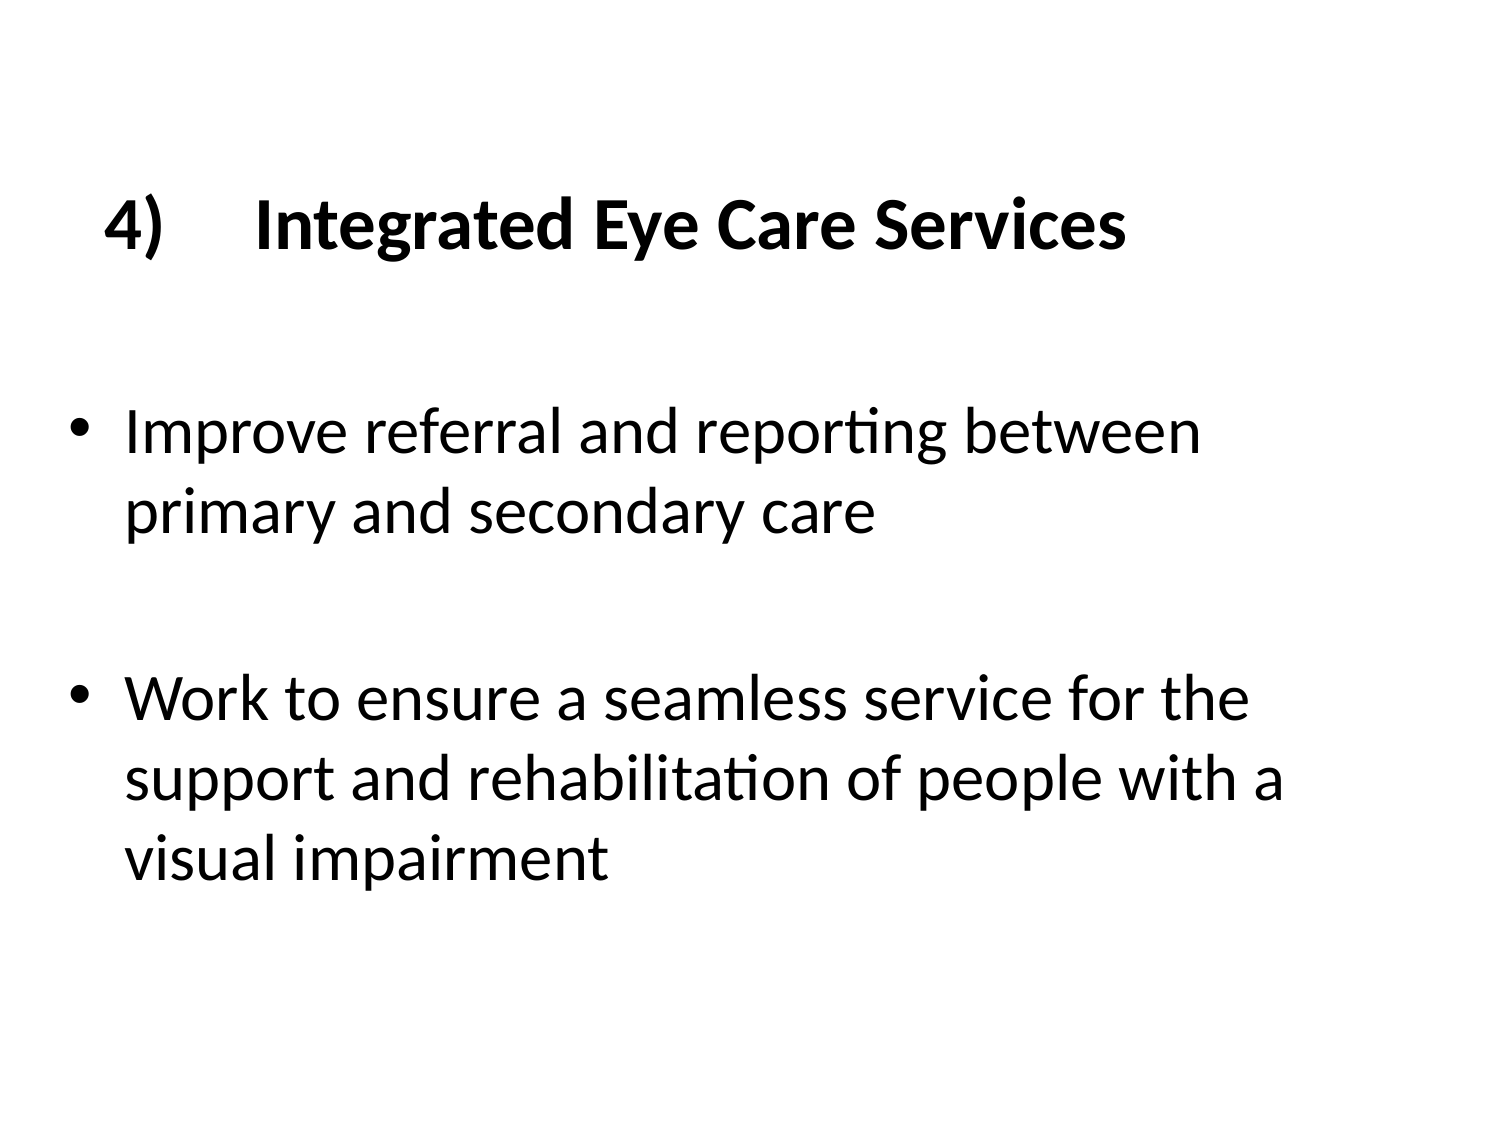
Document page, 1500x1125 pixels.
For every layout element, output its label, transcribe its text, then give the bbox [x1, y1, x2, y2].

title 4) Integrated Eye Care Services [89, 125, 1496, 314]
list Improve referral and reporting between primary and secondary care Work to ensure a seamless service for the support and rehabilitation of people with a visual impairment [52, 378, 1404, 1122]
